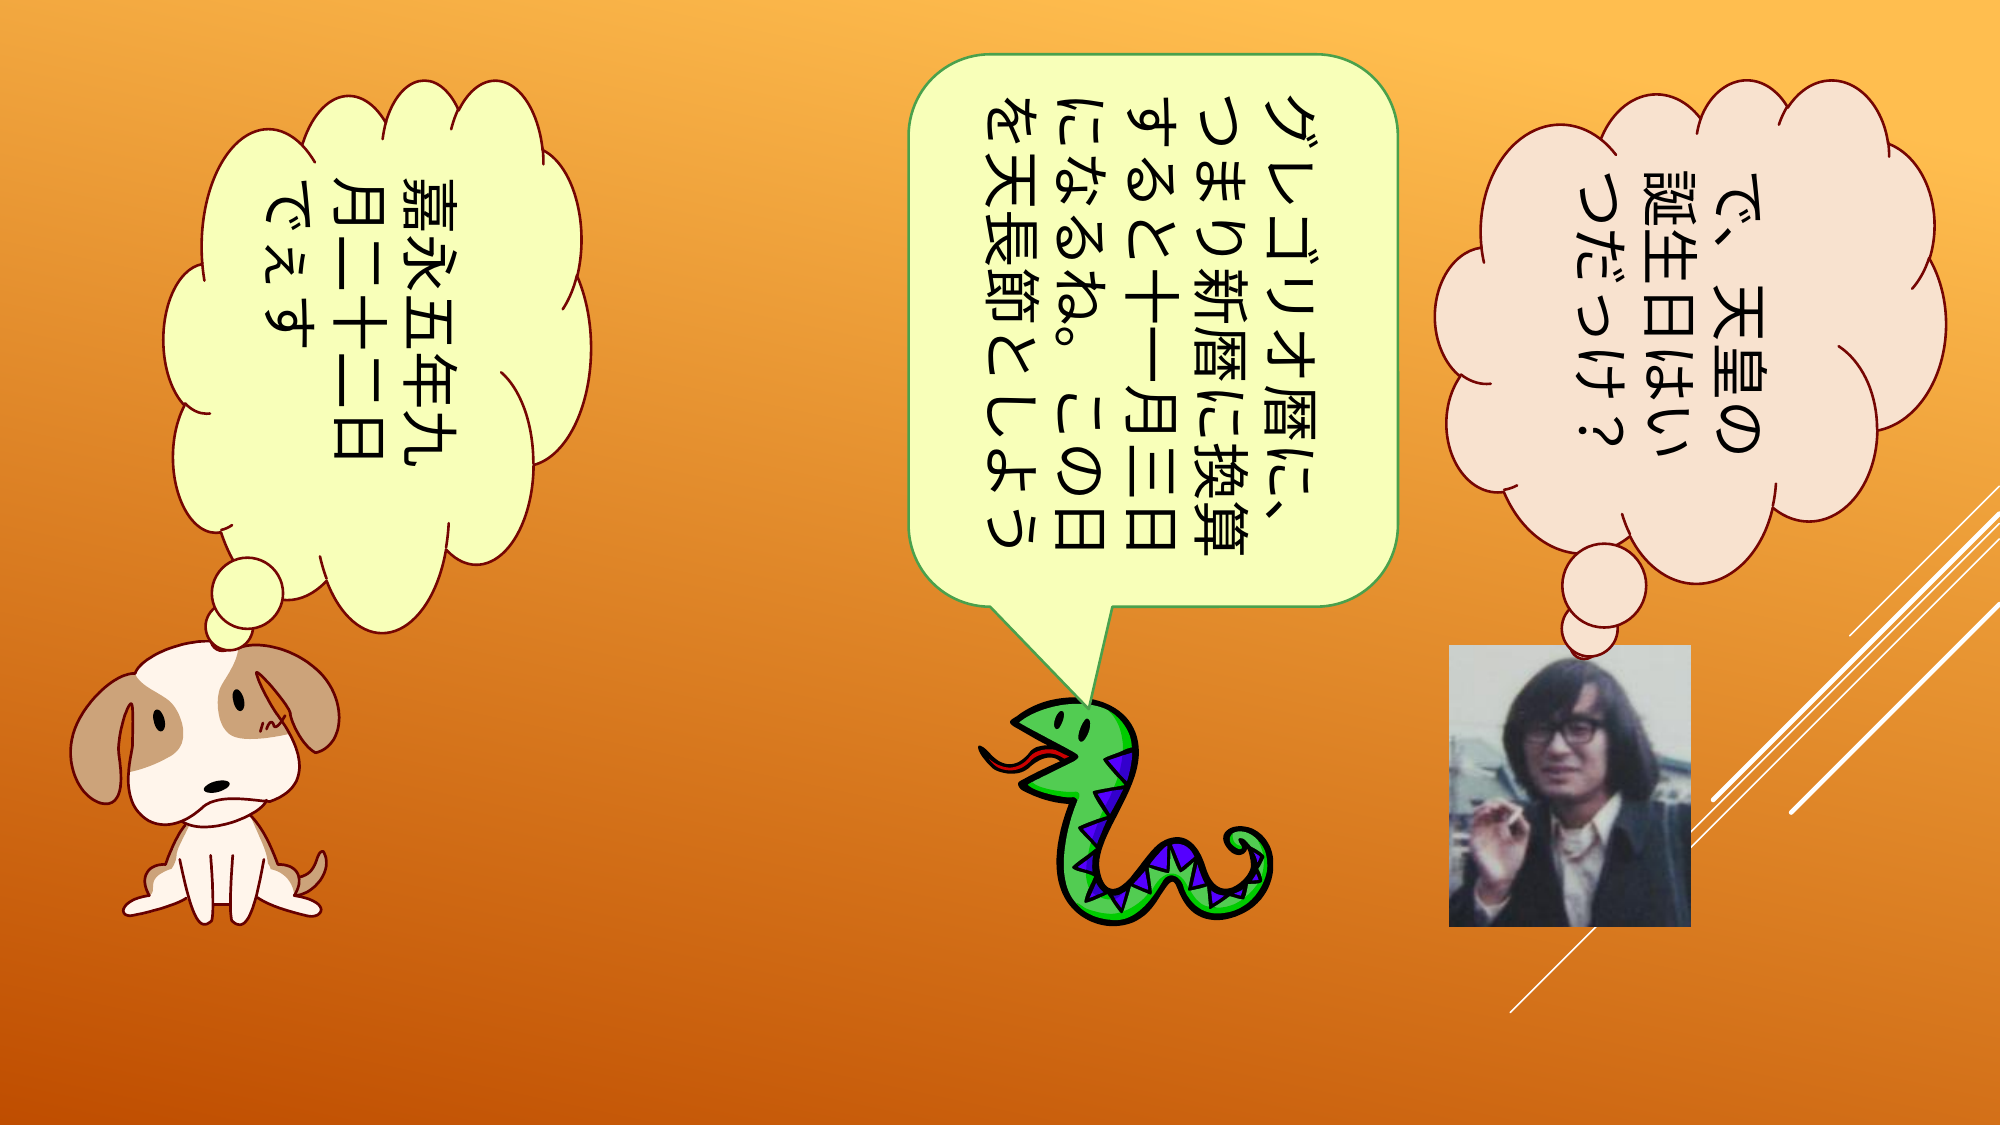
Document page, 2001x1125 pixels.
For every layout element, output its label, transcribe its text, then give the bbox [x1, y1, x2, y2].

picture [977, 697, 1274, 927]
picture [1449, 645, 1691, 927]
text_box 嘉永五年九月二十二日でぇす [161, 79, 593, 639]
text_box で、天皇の誕生日はいつだっけ？ [1433, 79, 1948, 645]
picture [69, 639, 342, 927]
text_box グレゴリオ暦に、つまり新暦に換算すると十一月三日になるね。この日を天長節としよう [907, 52, 1400, 697]
